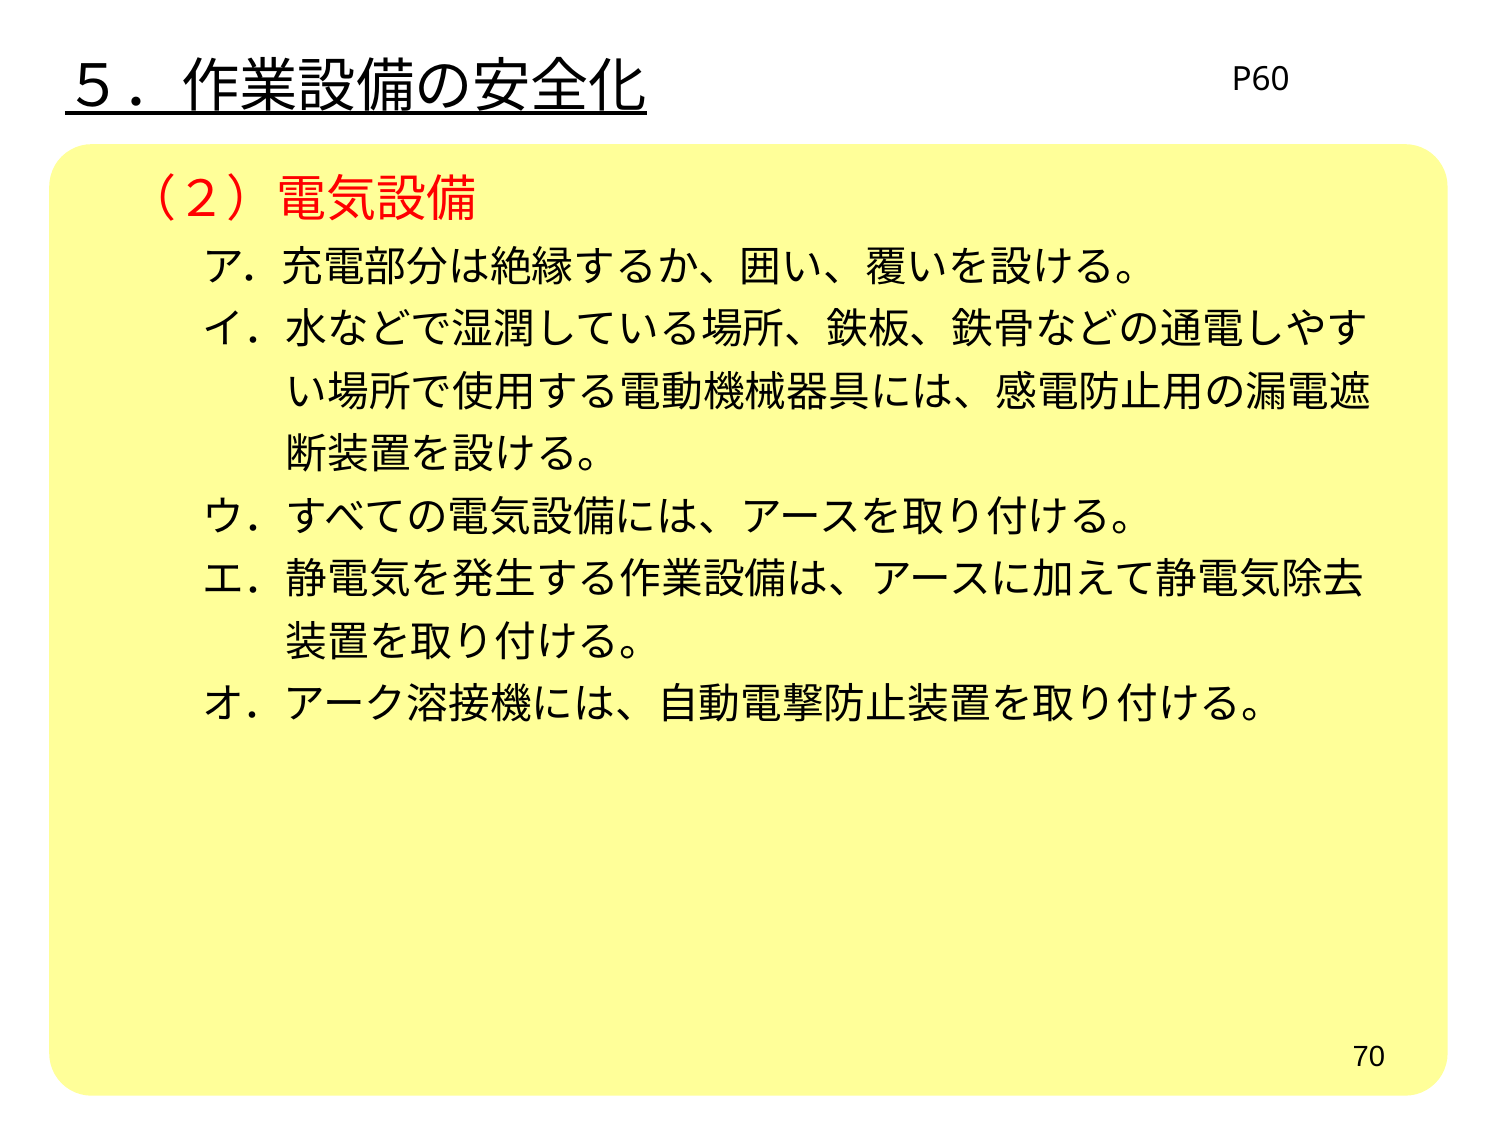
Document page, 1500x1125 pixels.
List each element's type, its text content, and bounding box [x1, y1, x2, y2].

text_box ５．作業設備の安全化 [50, 37, 925, 126]
text_box P60 [1137, 49, 1384, 105]
text_box 70 [1270, 1030, 1400, 1094]
text_box （２）電気設備 ア．充電部分は絶縁するか、囲い、覆いを設ける。 イ．水などで湿潤している場所、鉄板、鉄骨などの通電しやす い場所で使用する電動機械器具には、感電防止用の漏電遮 断装置を設ける。 ウ．すべての電気設備には、アースを取り付ける。 エ．静電気を発生する作業設備は、アースに加えて静電気除去 装置を取り付ける。 オ．アーク溶接機には、自動電撃防止装置を取り付ける。 [49, 144, 1447, 1095]
